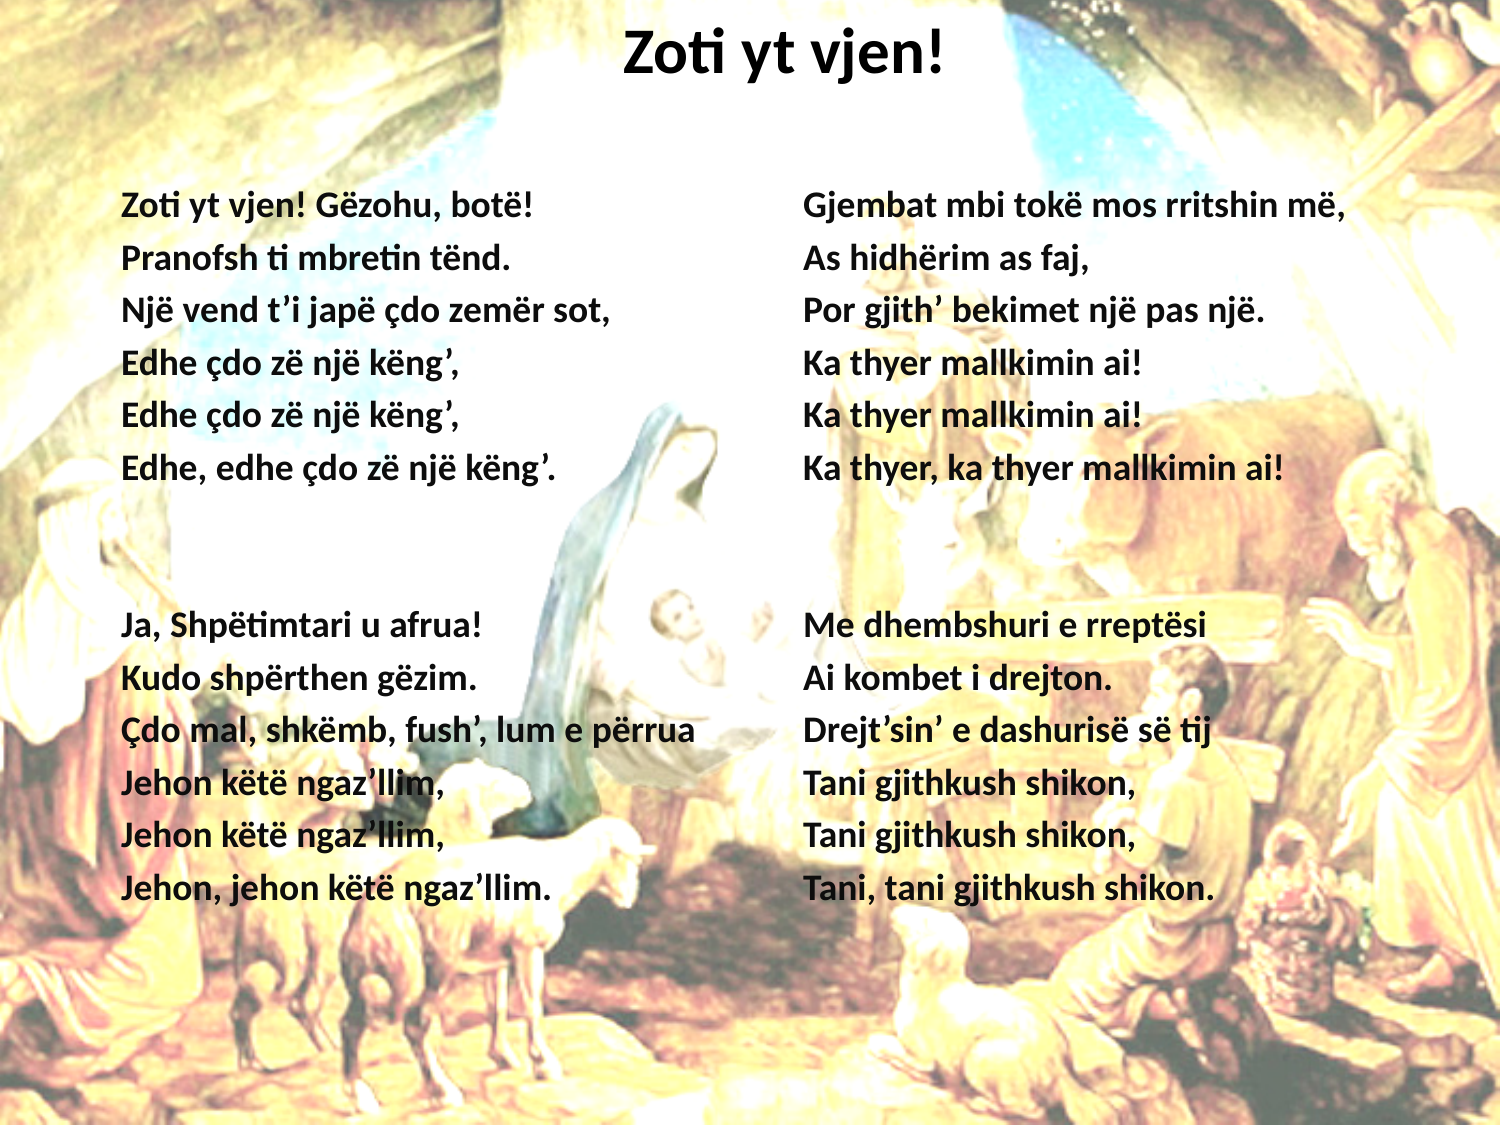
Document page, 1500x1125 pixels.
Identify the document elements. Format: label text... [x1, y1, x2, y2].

title Zoti yt vjen! [549, 0, 1022, 95]
subtitle Zoti yt vjen! Gëzohu, botë! Pranofsh ti mbretin tënd. Një vend t’i japë çdo zemër sot, Edhe çdo zë një këng’, Edhe çdo zë një këng’, Edhe, edhe çdo zë një këng’. Ja, Shpëtimtari u afrua! Kudo shpërthen gëzim. Çdo mal, shkëmb, fush’, lum e përrua Jehon këtë ngaz’llim, Jehon këtë ngaz’llim, Jehon, jehon këtë ngaz’llim. Gjembat mbi tokë mos rritshin më, As hidhërim as faj, Por gjith’ bekimet një pas një. Ka thyer mallkimin ai! Ka thyer mallkimin ai! Ka thyer, ka thyer mallkimin ai! Me dhembshuri e rreptësi Ai kombet i drejton. Drejt’sin’ e dashurisë së tij Tani gjithkush shikon, Tani gjithkush shikon, Tani, tani gjithkush shikon. [106, 172, 1500, 949]
